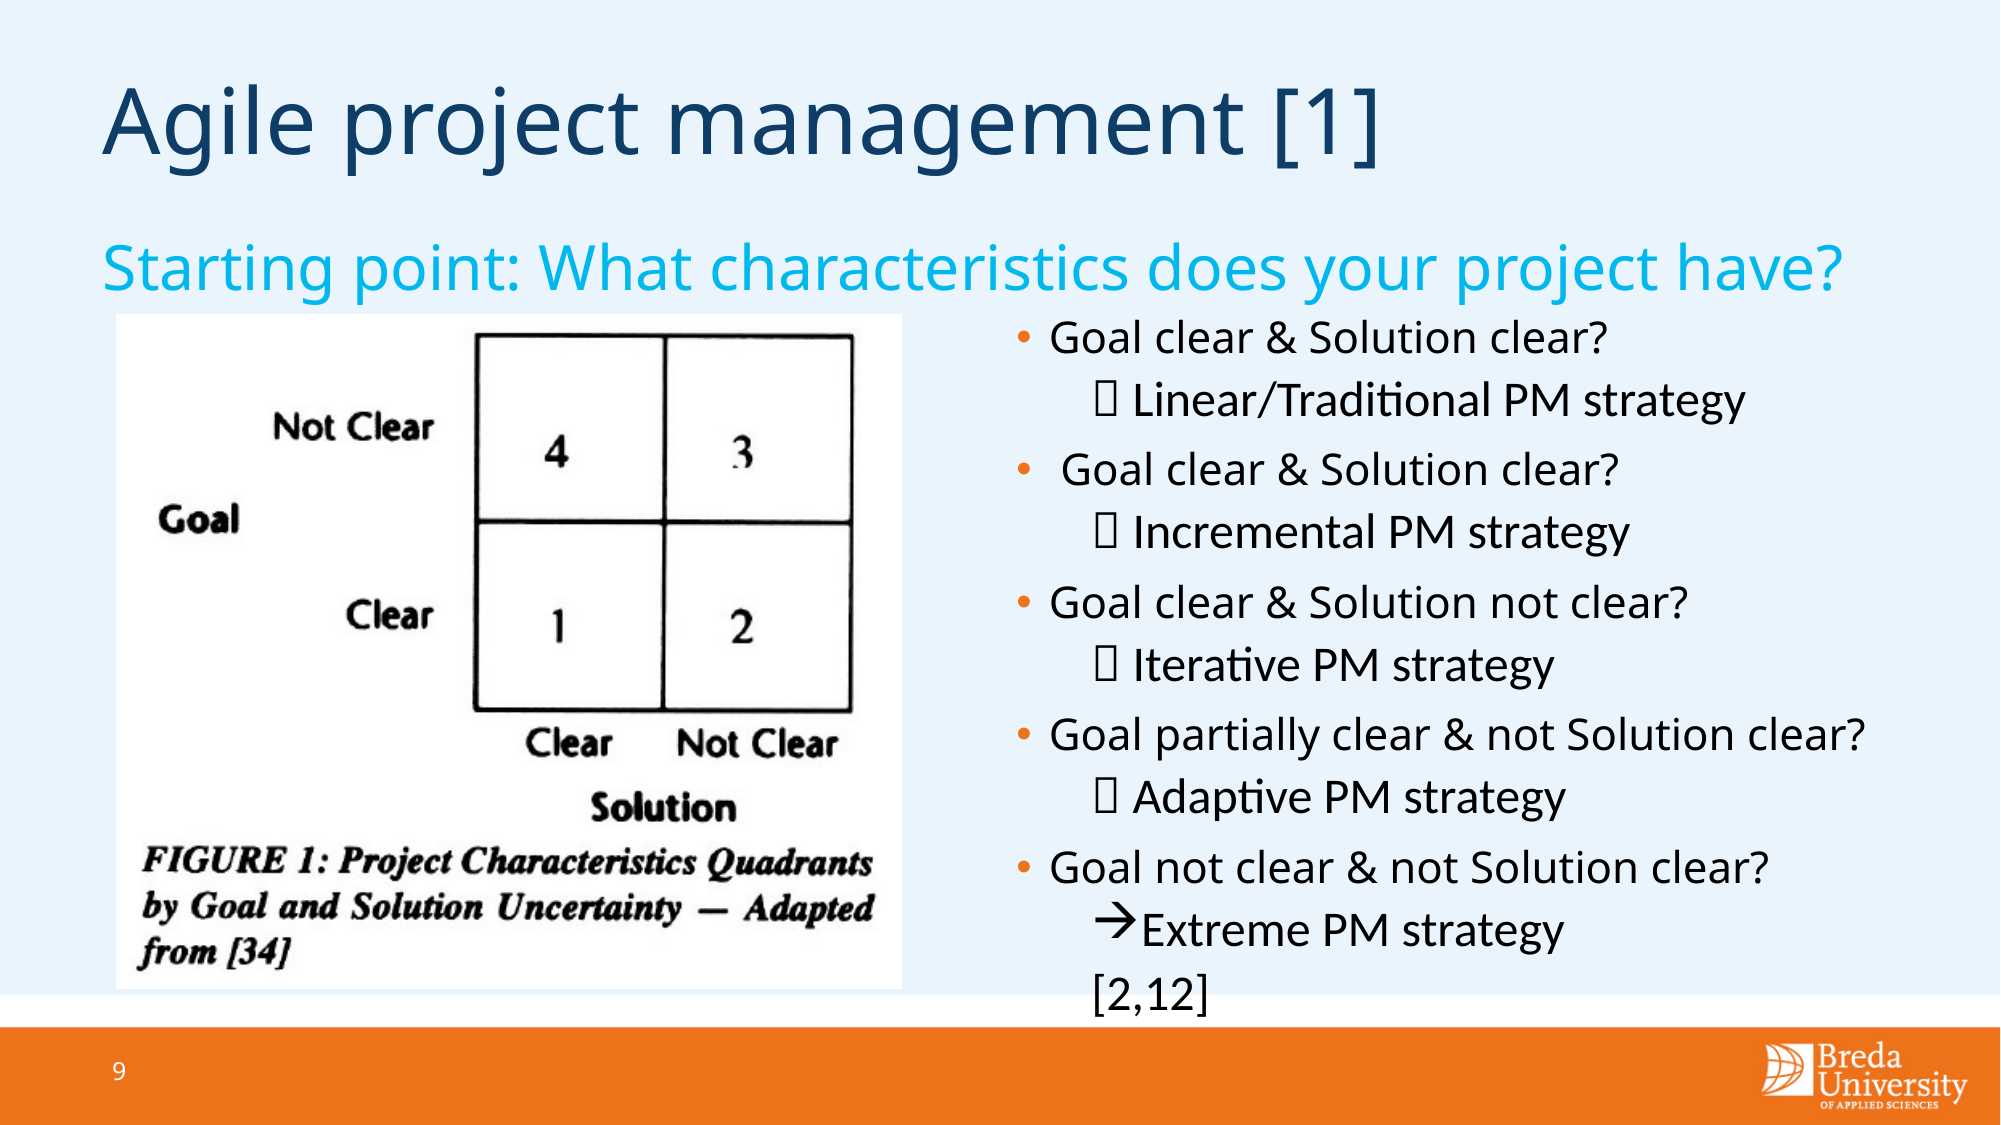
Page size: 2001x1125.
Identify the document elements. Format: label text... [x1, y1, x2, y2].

slide_number 9 [97, 1042, 198, 1103]
title Agile project management [1] [88, 67, 1917, 210]
picture [0, 0, 2001, 1125]
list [115, 314, 902, 989]
list Starting point: What characteristics does your project have? [88, 229, 2000, 307]
list Goal clear & Solution clear?  Linear/Traditional PM strategy Goal clear & Solution clear?  Incremental PM strategy Goal clear & Solution not clear?  Iterative PM strategy Goal partially clear & not Solution clear?  Adaptive PM strategy Goal not clear & not Solution clear? Extreme PM strategy [2,12] [1001, 308, 1886, 946]
